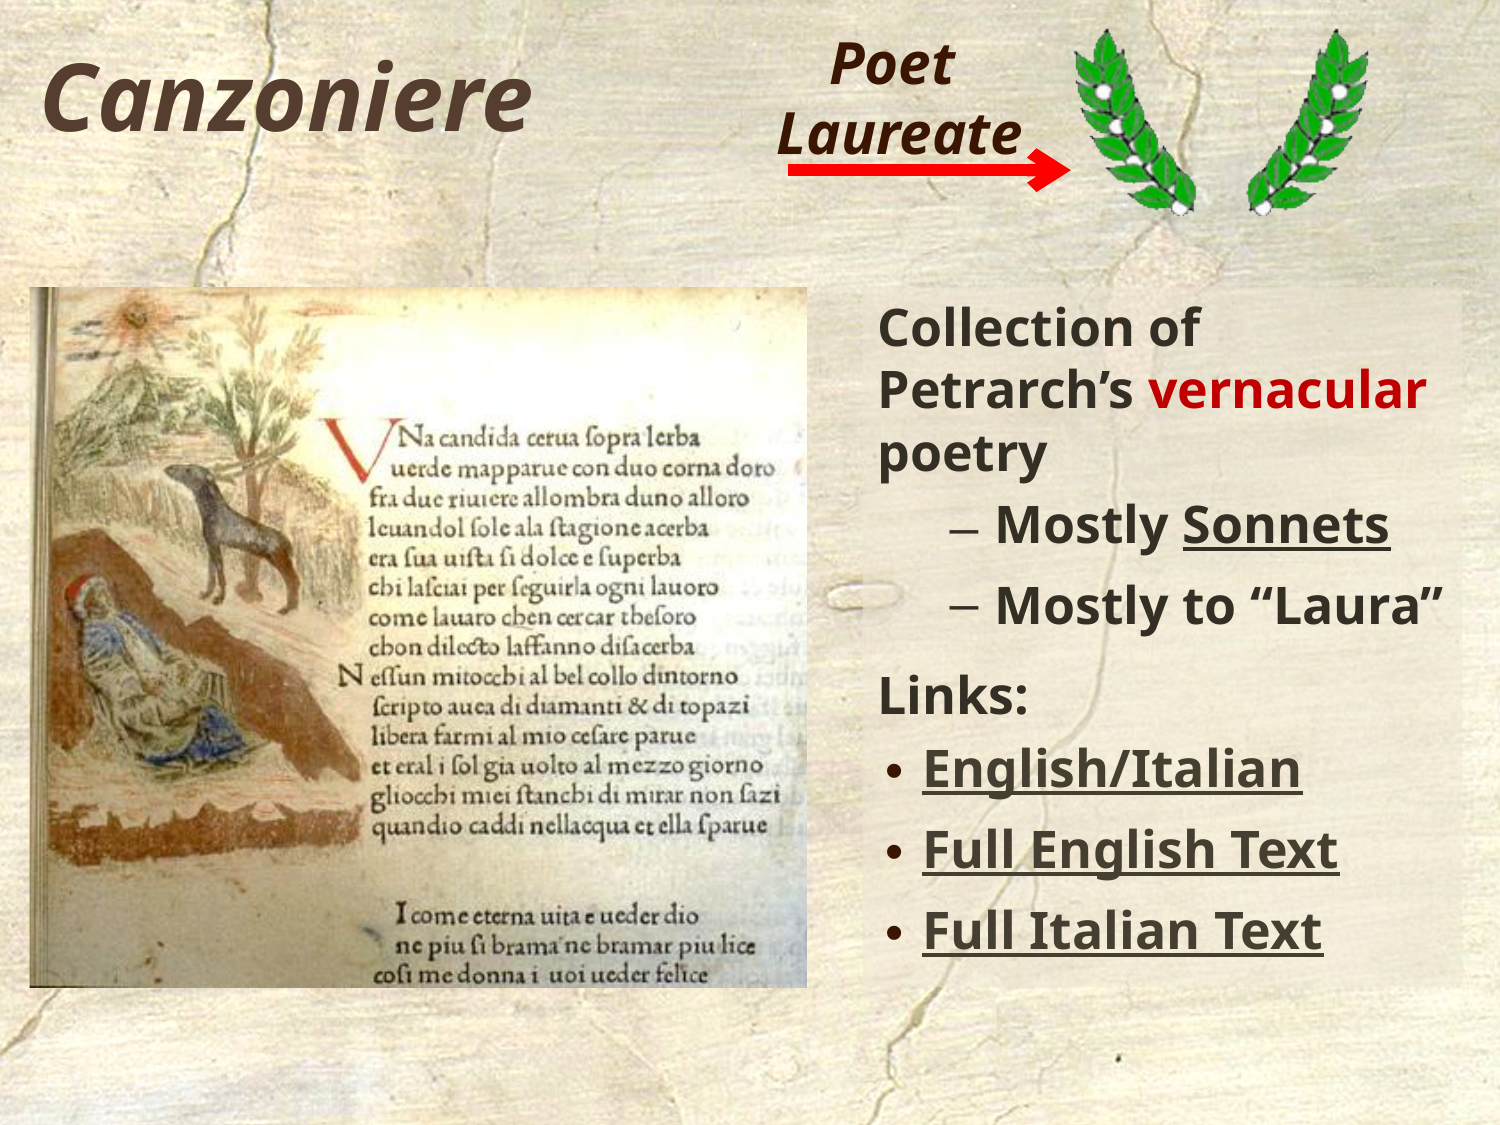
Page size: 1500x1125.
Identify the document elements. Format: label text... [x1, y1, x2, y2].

text_box Poet Laureate [712, 18, 1088, 174]
picture [0, 0, 1500, 1125]
list Collection of Petrarch’s vernacular poetry Mostly Sonnets Mostly to “Laura” Links: English/Italian Full English Text Full Italian Text [862, 287, 1463, 988]
title Canzoniere [24, 0, 650, 188]
